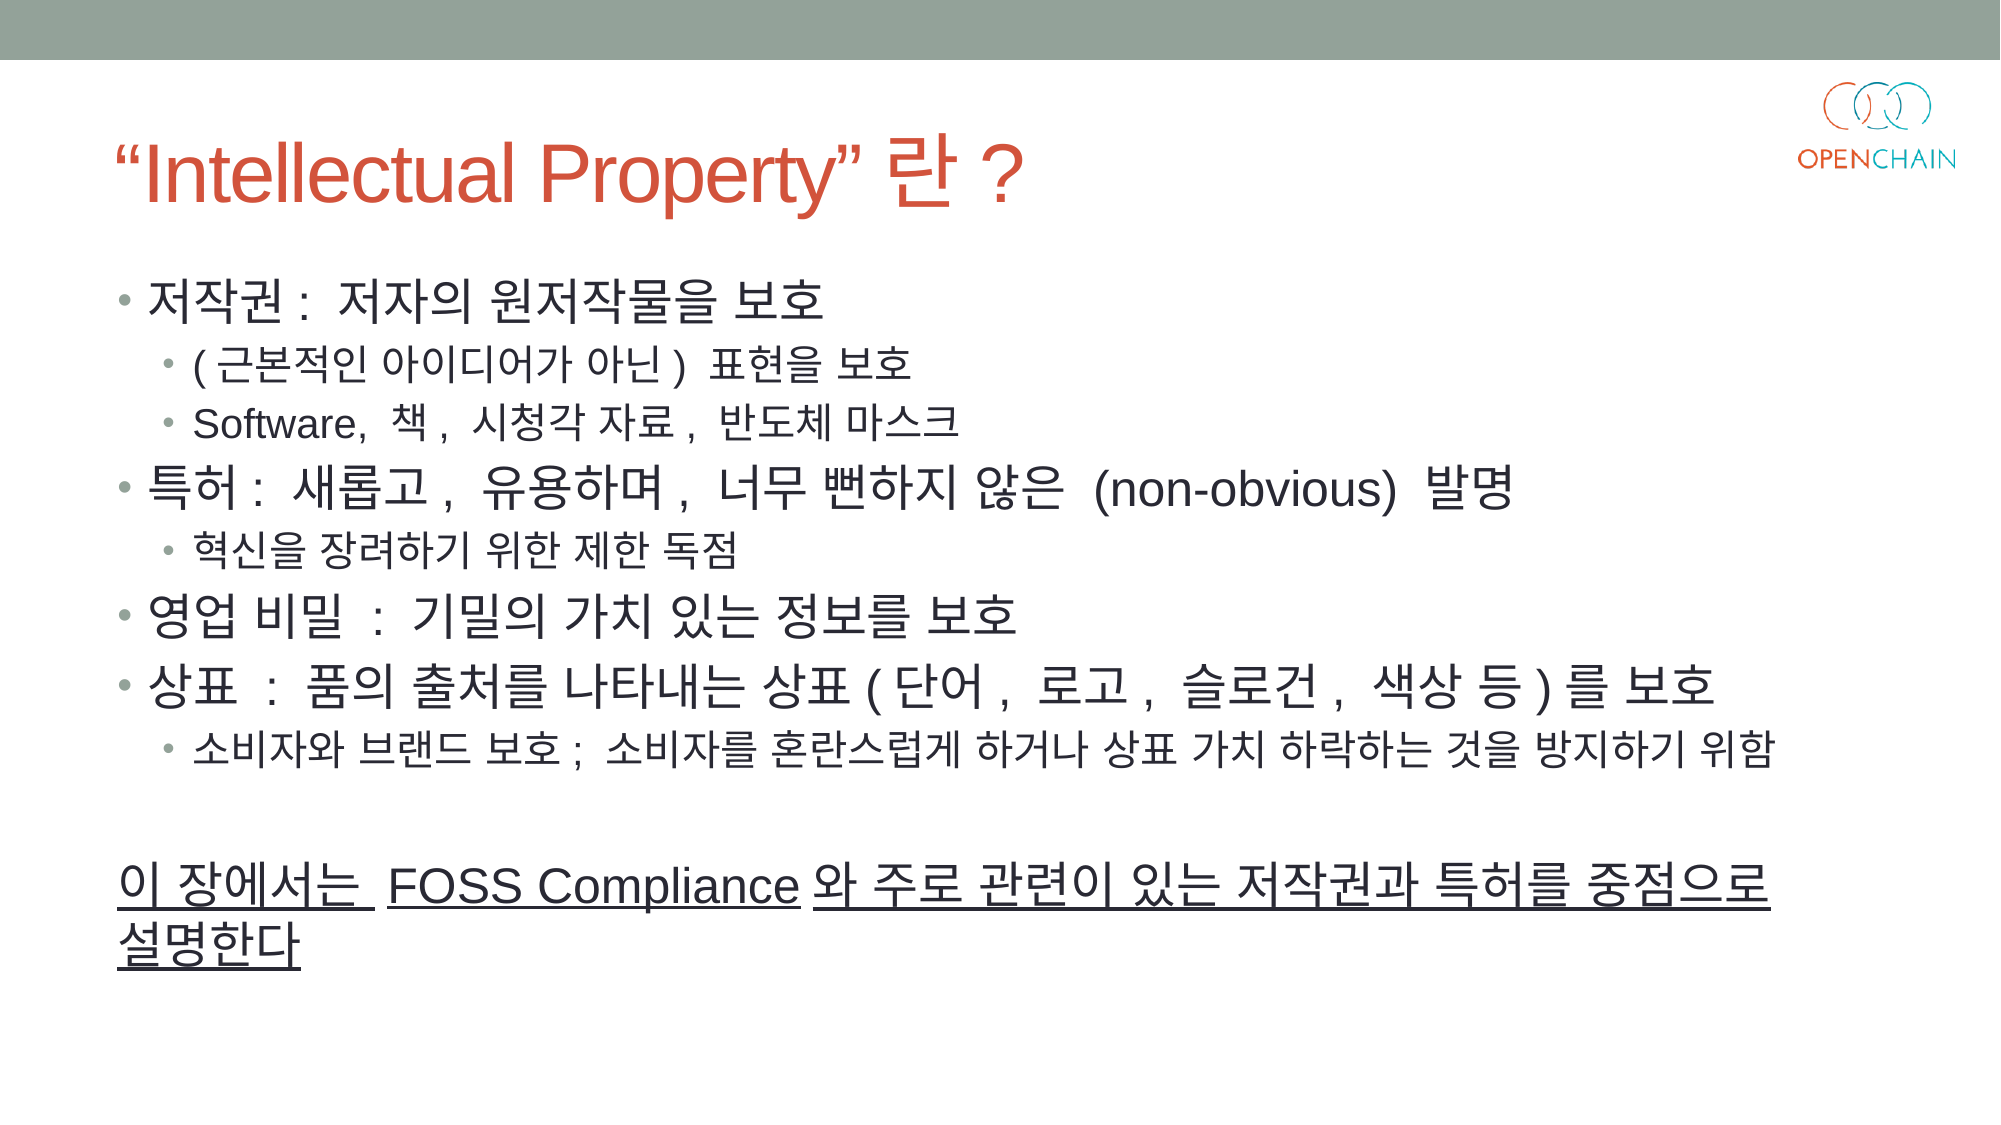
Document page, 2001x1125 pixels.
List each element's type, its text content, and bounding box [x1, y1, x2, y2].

picture [1798, 82, 1955, 169]
title “Intellectual Property”란? [99, 87, 1900, 250]
list 저작권: 저자의 원저작물을 보호 (근본적인 아이디어가 아닌) 표현을 보호 Software, 책, 시청각 자료, 반도체 마스크 특허: 새롭고, 유용하며, 너무 뻔하지 않은 (non-obvious) 발명 혁신을 장려하기 위한 제한 독점 영업 비밀 : 기밀의 가치 있는 정보를 보호 상표 : 품의 출처를 나타내는 상표(단어, 로고, 슬로건, 색상 등)를 보호 소비자와 브랜드 보호; 소비자를 혼란스럽게 하거나 상표 가치 하락하는 것을 방지하기 위함 이 장에서는 FOSS Compliance와 주로 관련이 있는 저작권과 특허를 중점으로 설명한다 [102, 262, 1898, 1075]
